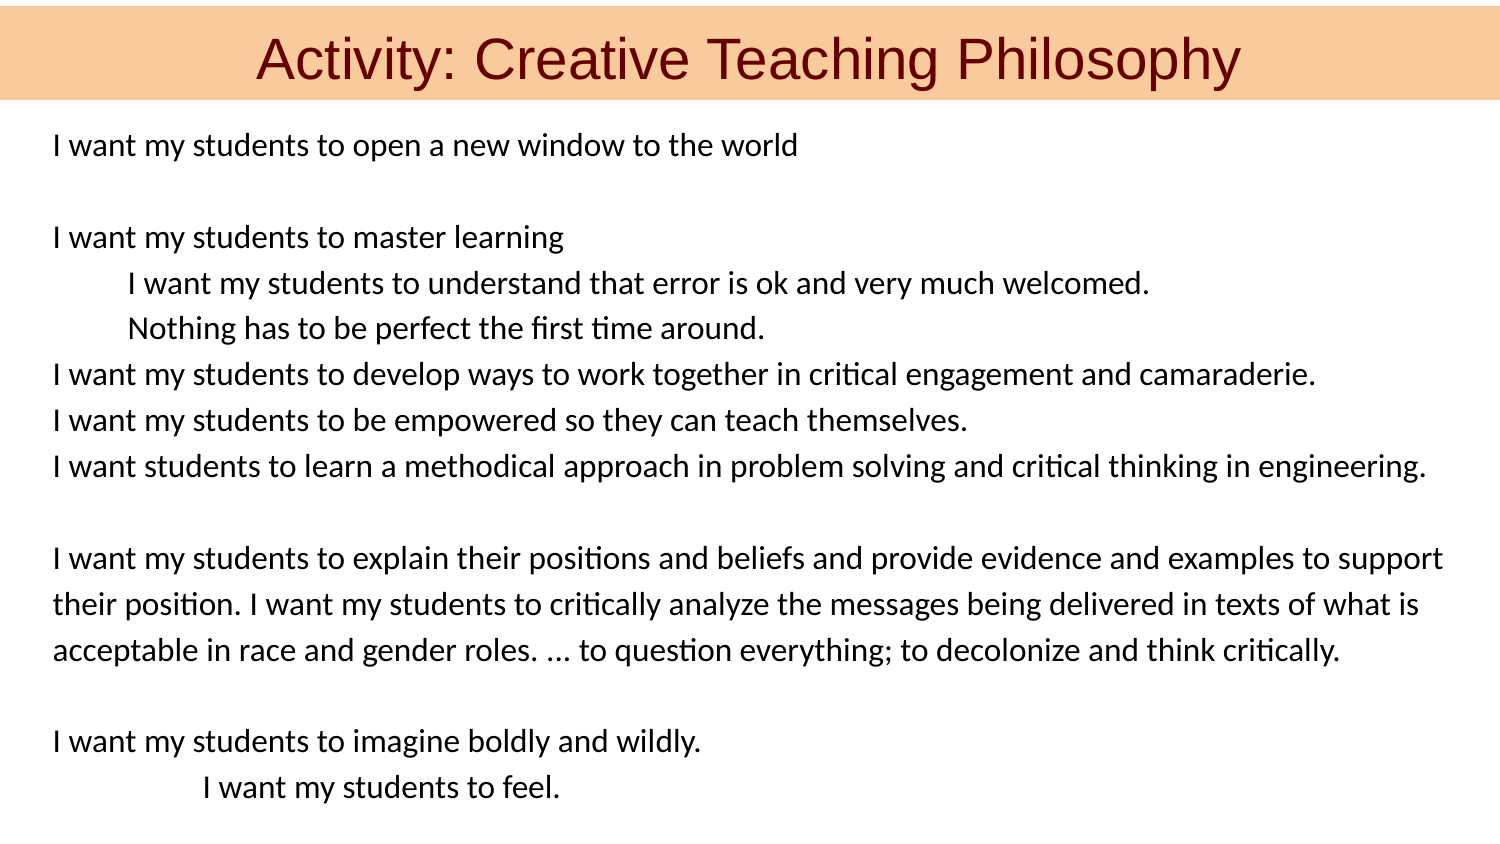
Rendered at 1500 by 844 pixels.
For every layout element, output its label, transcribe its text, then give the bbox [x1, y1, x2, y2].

title Activity: Creative Teaching Philosophy [0, 5, 1500, 100]
text_box I want my students to open a new window to the world I want my students to master learning I want my students to understand that error is ok and very much welcomed. Nothing has to be perfect the first time around. I want my students to develop ways to work together in critical engagement and camaraderie. I want my students to be empowered so they can teach themselves. I want students to learn a methodical approach in problem solving and critical thinking in engineering. I want my students to explain their positions and beliefs and provide evidence and examples to support their position. I want my students to critically analyze the messages being delivered in texts of what is acceptable in race and gender roles. ... to question everything; to decolonize and think critically. I want my students to imagine boldly and wildly. I want my students to feel. [37, 115, 1463, 827]
